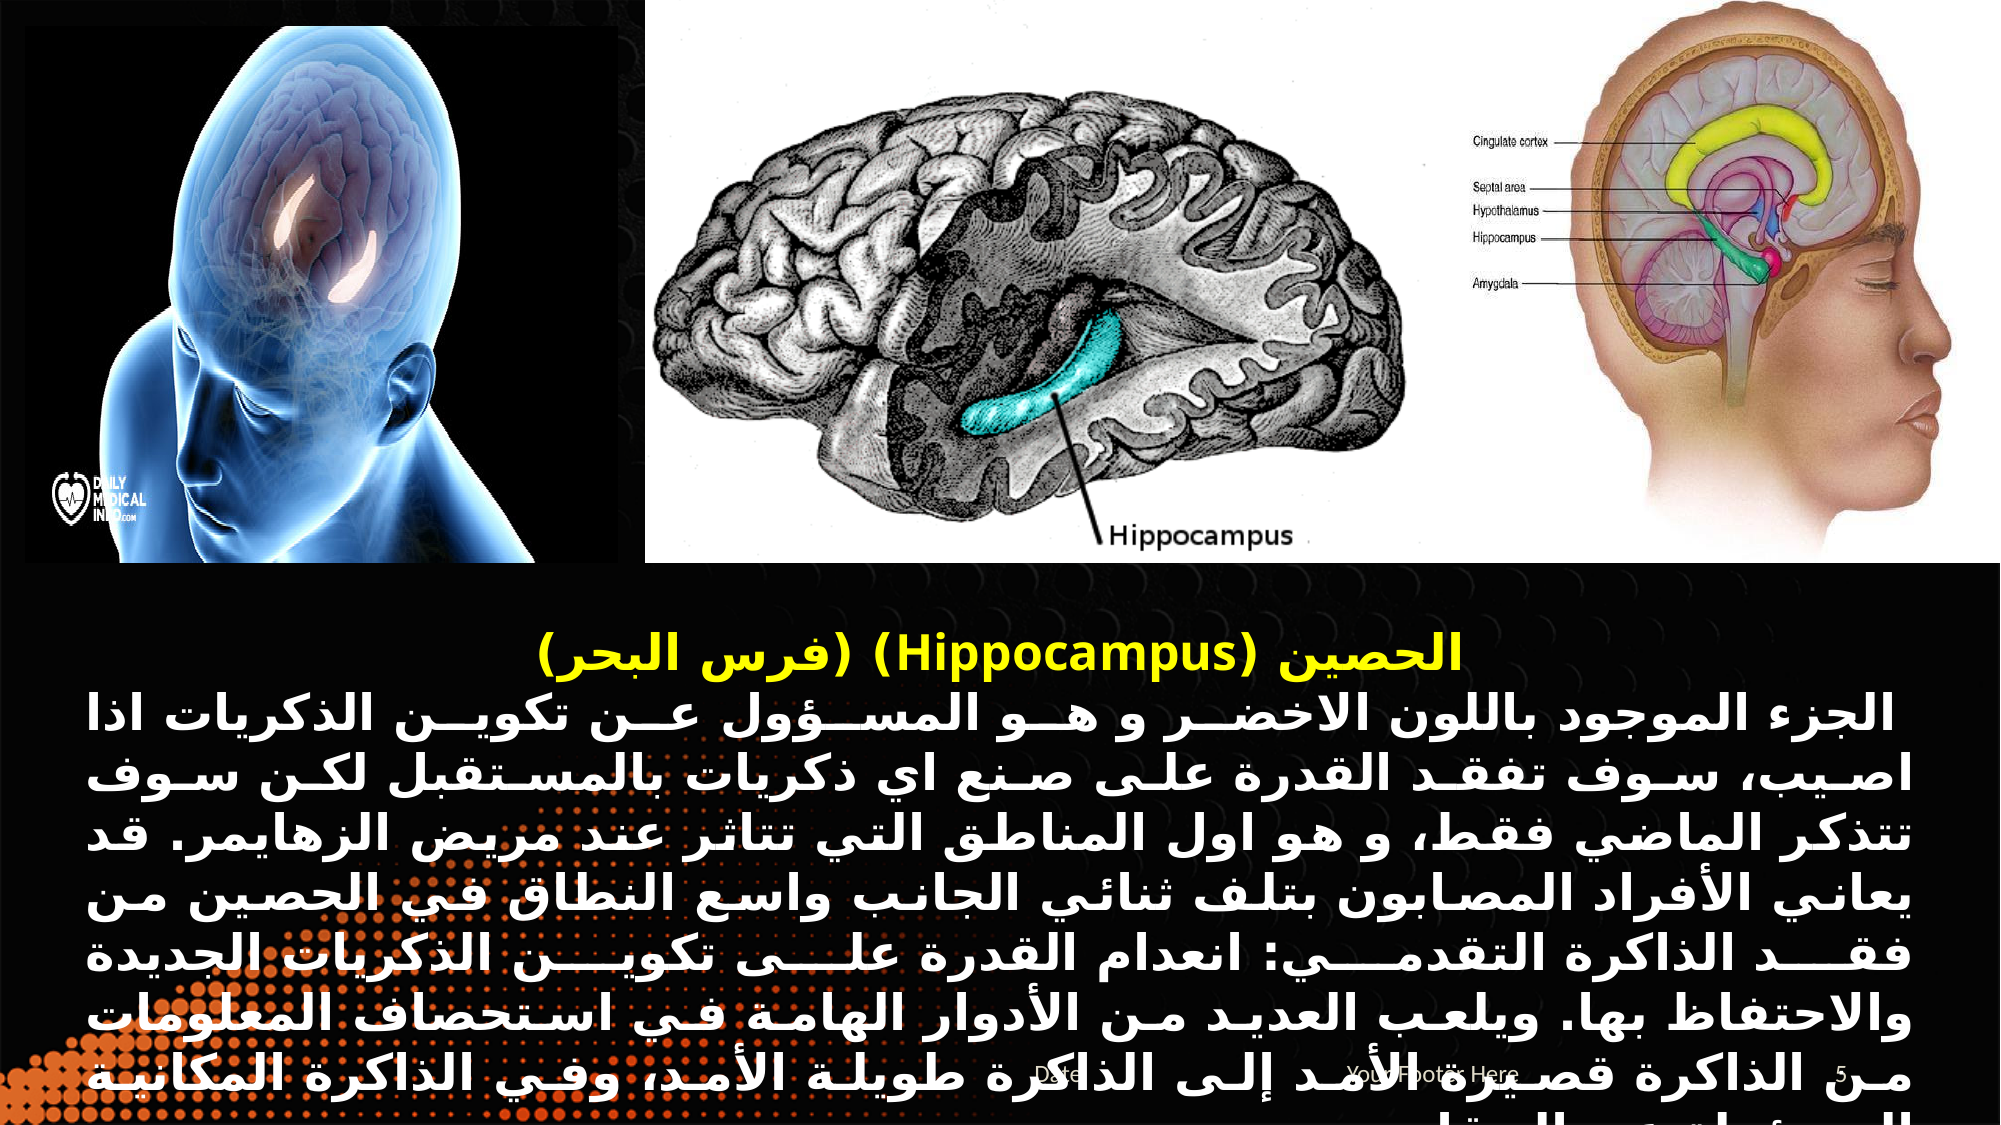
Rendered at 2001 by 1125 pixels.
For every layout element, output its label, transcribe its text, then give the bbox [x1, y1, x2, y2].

picture [0, 0, 2000, 1125]
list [1427, 0, 2000, 563]
text_box الحصين (Hippocampus) (فرس البحر) الجزء الموجود باللون الاخضر و هو المسؤول عن تكوين الذكريات اذا اصيب، سوف تفقد القدرة على صنع اي ذكريات بالمستقبل لكن سوف تتذكر الماضي فقط، و هو اول المناطق التي تتاثر عند مريض الزهايمر. قد يعاني الأفراد المصابون بتلف ثنائي الجانب واسع النطاق في الحصين من فقد الذاكرة التقدمي: انعدام القدرة على تكوين الذكريات الجديدة والاحتفاظ بها. ويلعب العديد من الأدوار الهامة في استحصاف المعلومات من الذاكرة قصيرة الأمد إلى الذاكرة طويلة الأمد، وفي الذاكرة المكانية المسؤولة عن التنقل. [70, 613, 1930, 1125]
